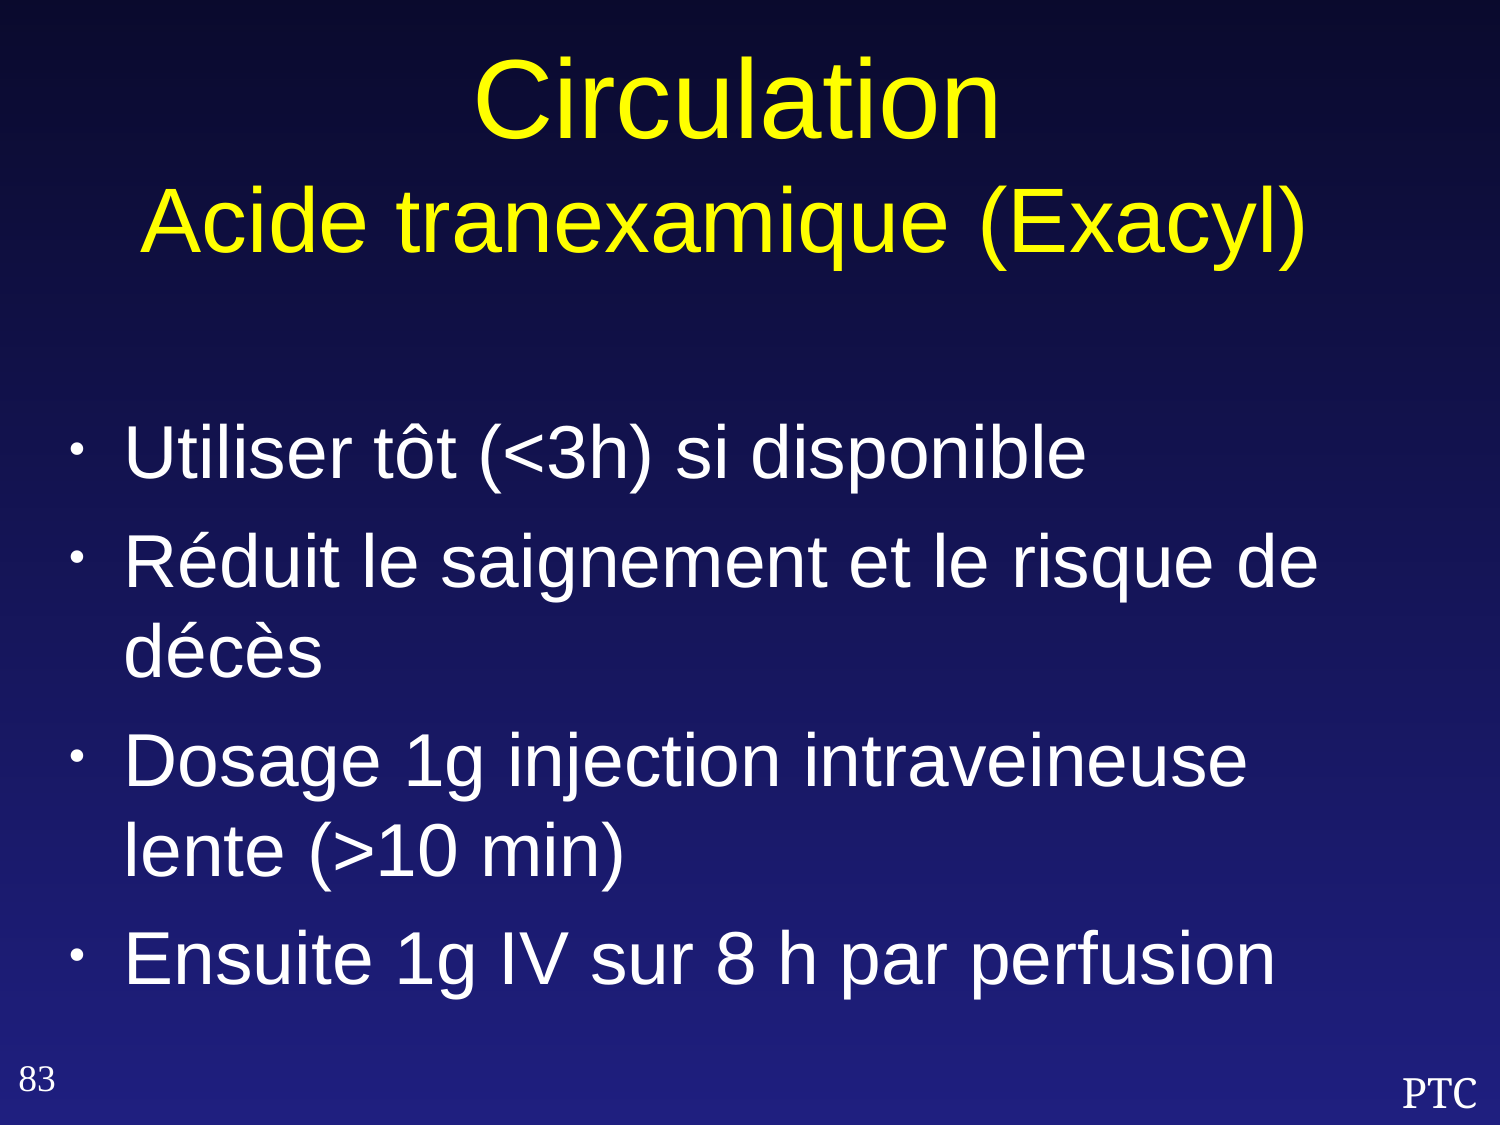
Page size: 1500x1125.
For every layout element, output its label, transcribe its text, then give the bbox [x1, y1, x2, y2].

text_box 83 [3, 1046, 71, 1108]
text_box Circulation Acide tranexamique (Exacyl) [100, 54, 1376, 243]
text_box Utiliser tôt (<3h) si disponible Réduit le saignement et le risque de décès Dosage 1g injection intraveineuse lente (>10 min) Ensuite 1g IV sur 8 h par perfusion [53, 396, 1447, 941]
